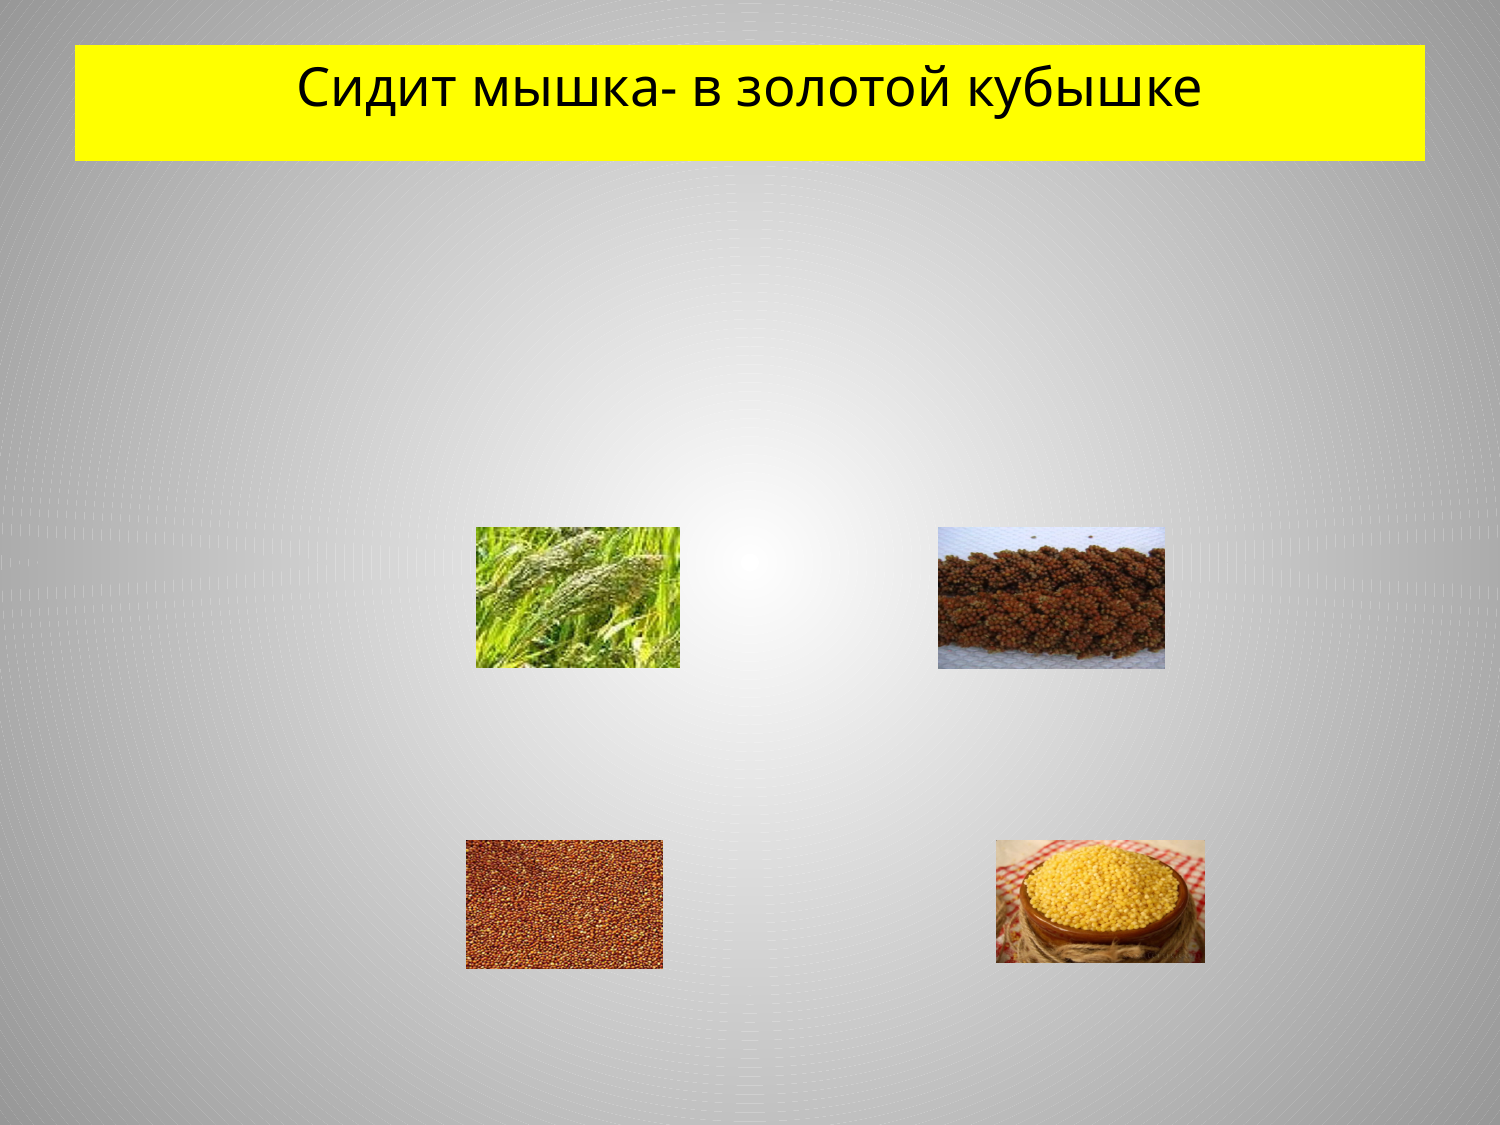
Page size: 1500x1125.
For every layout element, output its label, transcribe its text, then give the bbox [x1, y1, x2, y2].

picture [996, 840, 1206, 963]
picture [938, 526, 1166, 669]
picture [466, 840, 663, 970]
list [476, 526, 680, 669]
title Сидит мышка- в золотой кубышке [75, 45, 1425, 161]
